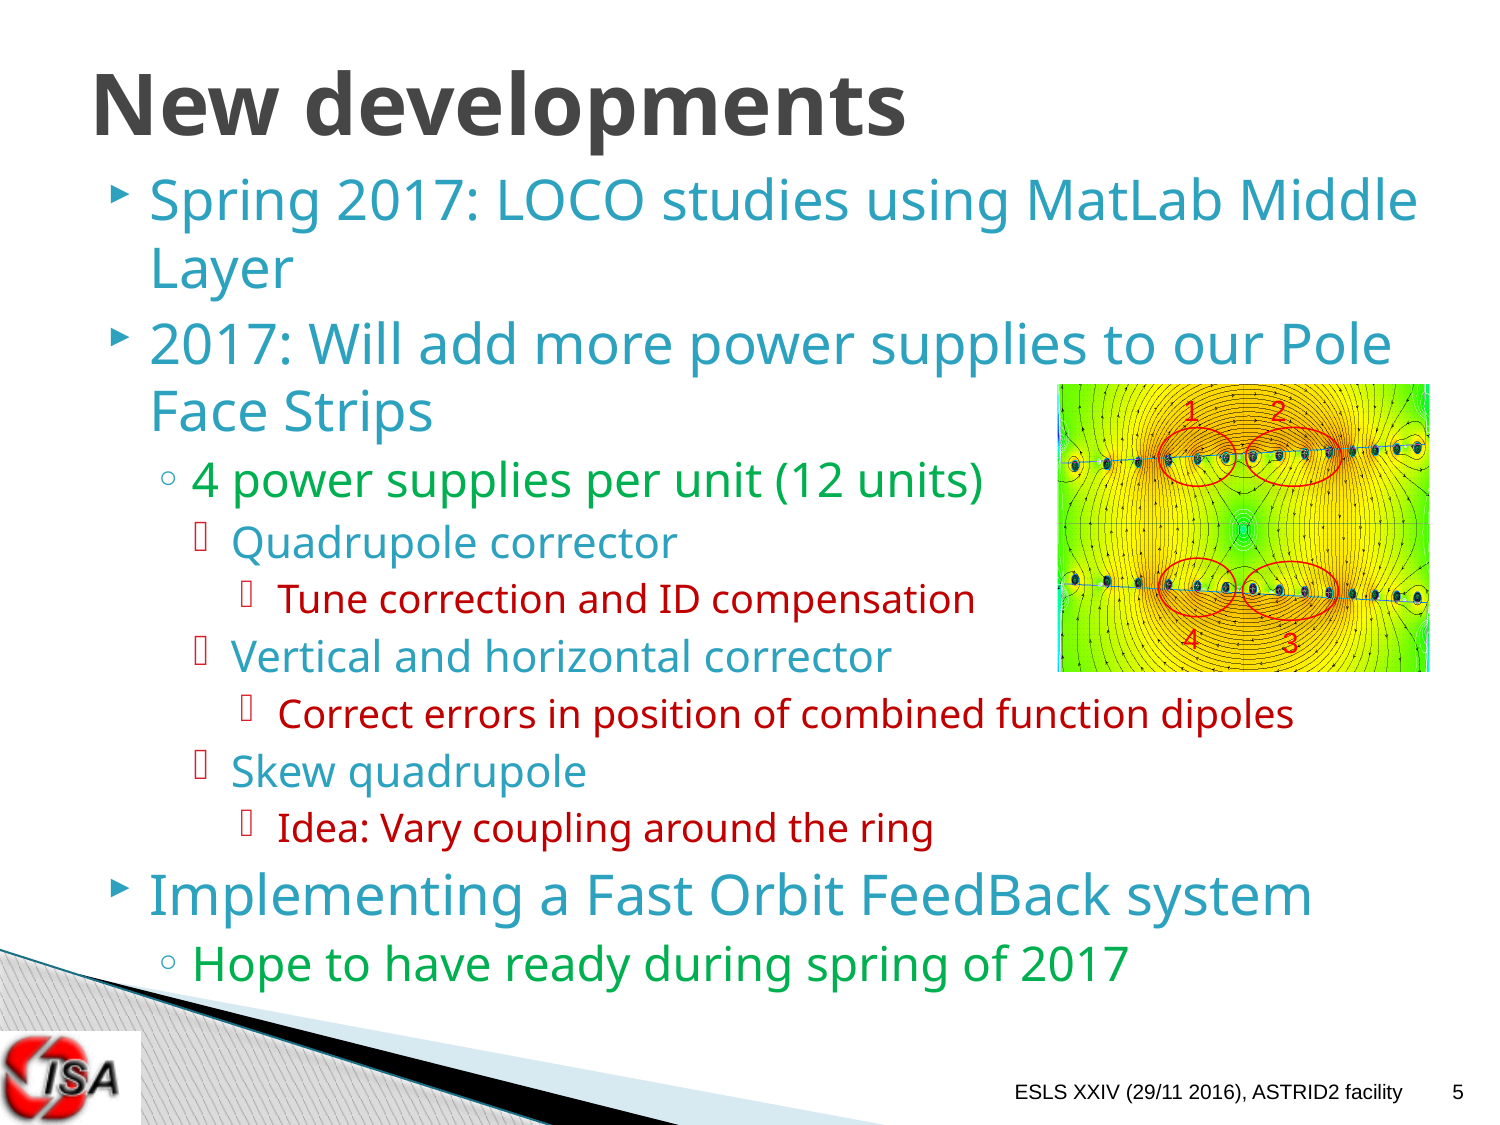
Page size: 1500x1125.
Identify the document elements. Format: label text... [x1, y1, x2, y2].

picture [0, 1031, 141, 1125]
picture [1057, 384, 1436, 672]
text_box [1245, 384, 1342, 487]
list Spring 2017: LOCO studies using MatLab Middle Layer 2017: Will add more power supplies to our Pole Face Strips 4 power supplies per unit (12 units) Quadrupole corrector Tune correction and ID compensation Vertical and horizontal corrector Correct errors in position of combined function dipoles Skew quadrupole Idea: Vary coupling around the ring Implementing a Fast Orbit FeedBack system Hope to have ready during spring of 2017 [75, 157, 1458, 1018]
slide_number 5 [1418, 1074, 1479, 1112]
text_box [1242, 561, 1339, 668]
title New developments [75, 31, 1425, 171]
footer ESLS XXIV (29/11 2016), ASTRID2 facility [718, 1074, 1418, 1112]
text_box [1158, 384, 1237, 487]
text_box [1158, 557, 1237, 664]
